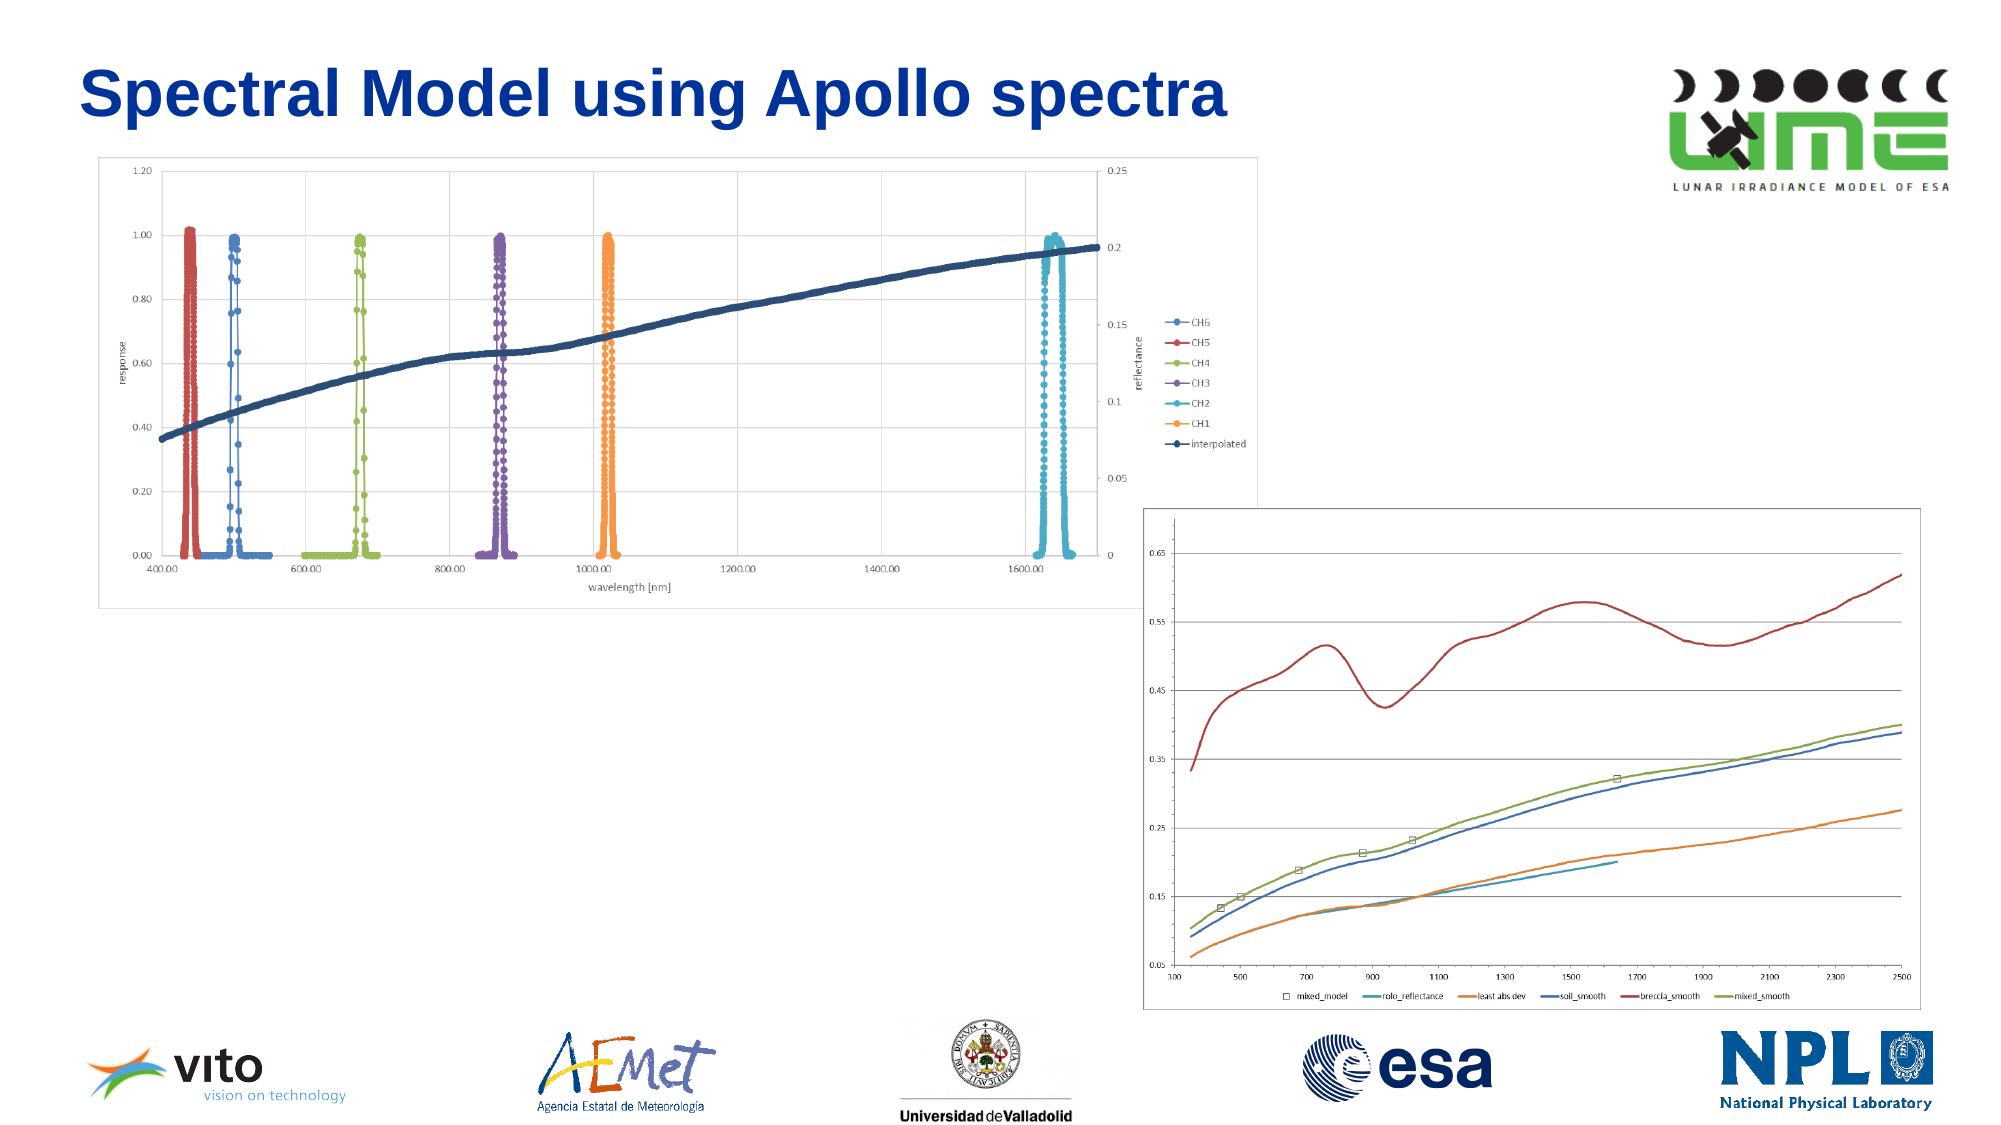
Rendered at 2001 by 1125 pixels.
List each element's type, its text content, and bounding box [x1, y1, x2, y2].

picture [895, 1015, 1076, 1125]
picture [98, 156, 1921, 1125]
picture [1622, 41, 2000, 218]
title Spectral Model using Apollo spectra [64, 42, 1552, 231]
picture [1720, 1031, 1933, 1111]
picture [74, 1035, 346, 1113]
picture [537, 1032, 716, 1113]
